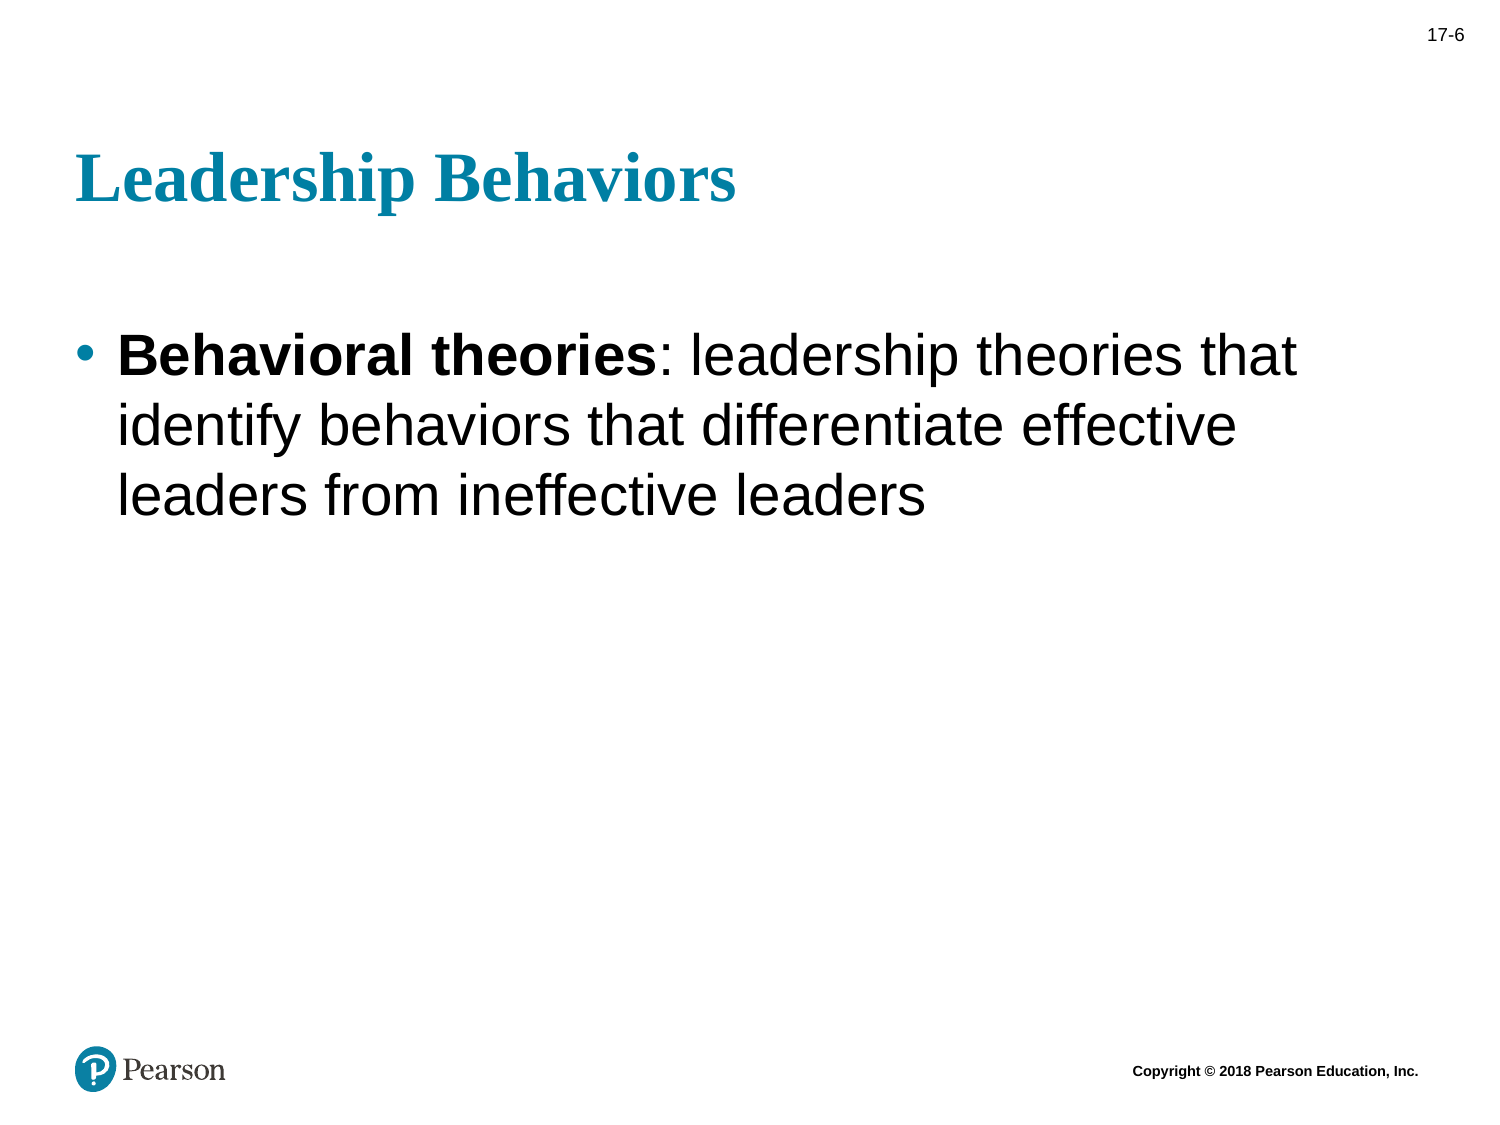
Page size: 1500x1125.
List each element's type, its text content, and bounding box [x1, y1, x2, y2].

title Leadership Behaviors [75, 35, 1425, 216]
list Behavioral theories: leadership theories that identify behaviors that differentiate effective leaders from ineffective leaders [75, 317, 1425, 1005]
